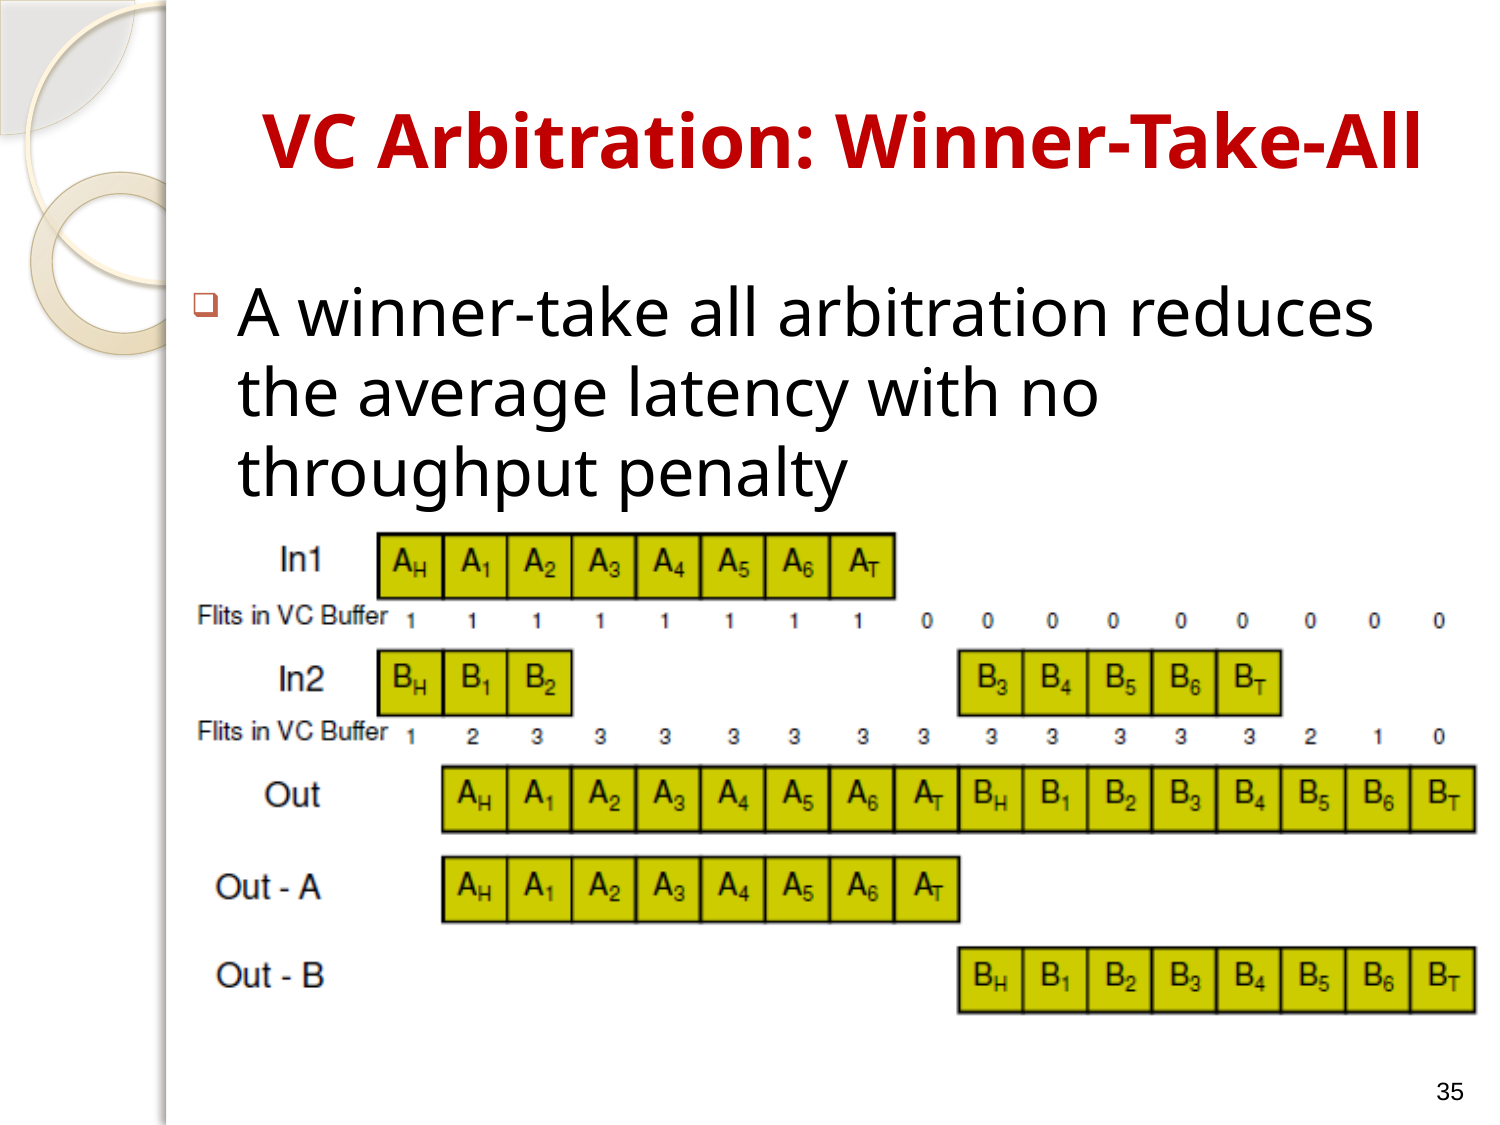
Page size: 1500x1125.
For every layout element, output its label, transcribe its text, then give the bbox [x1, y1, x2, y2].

picture [187, 513, 1486, 1039]
title VC Arbitration: Winner-Take-All [187, 45, 1500, 233]
slide_number 35 [1413, 1047, 1488, 1113]
list A winner-take all arbitration reduces the average latency with no throughput penalty [162, 262, 1466, 514]
